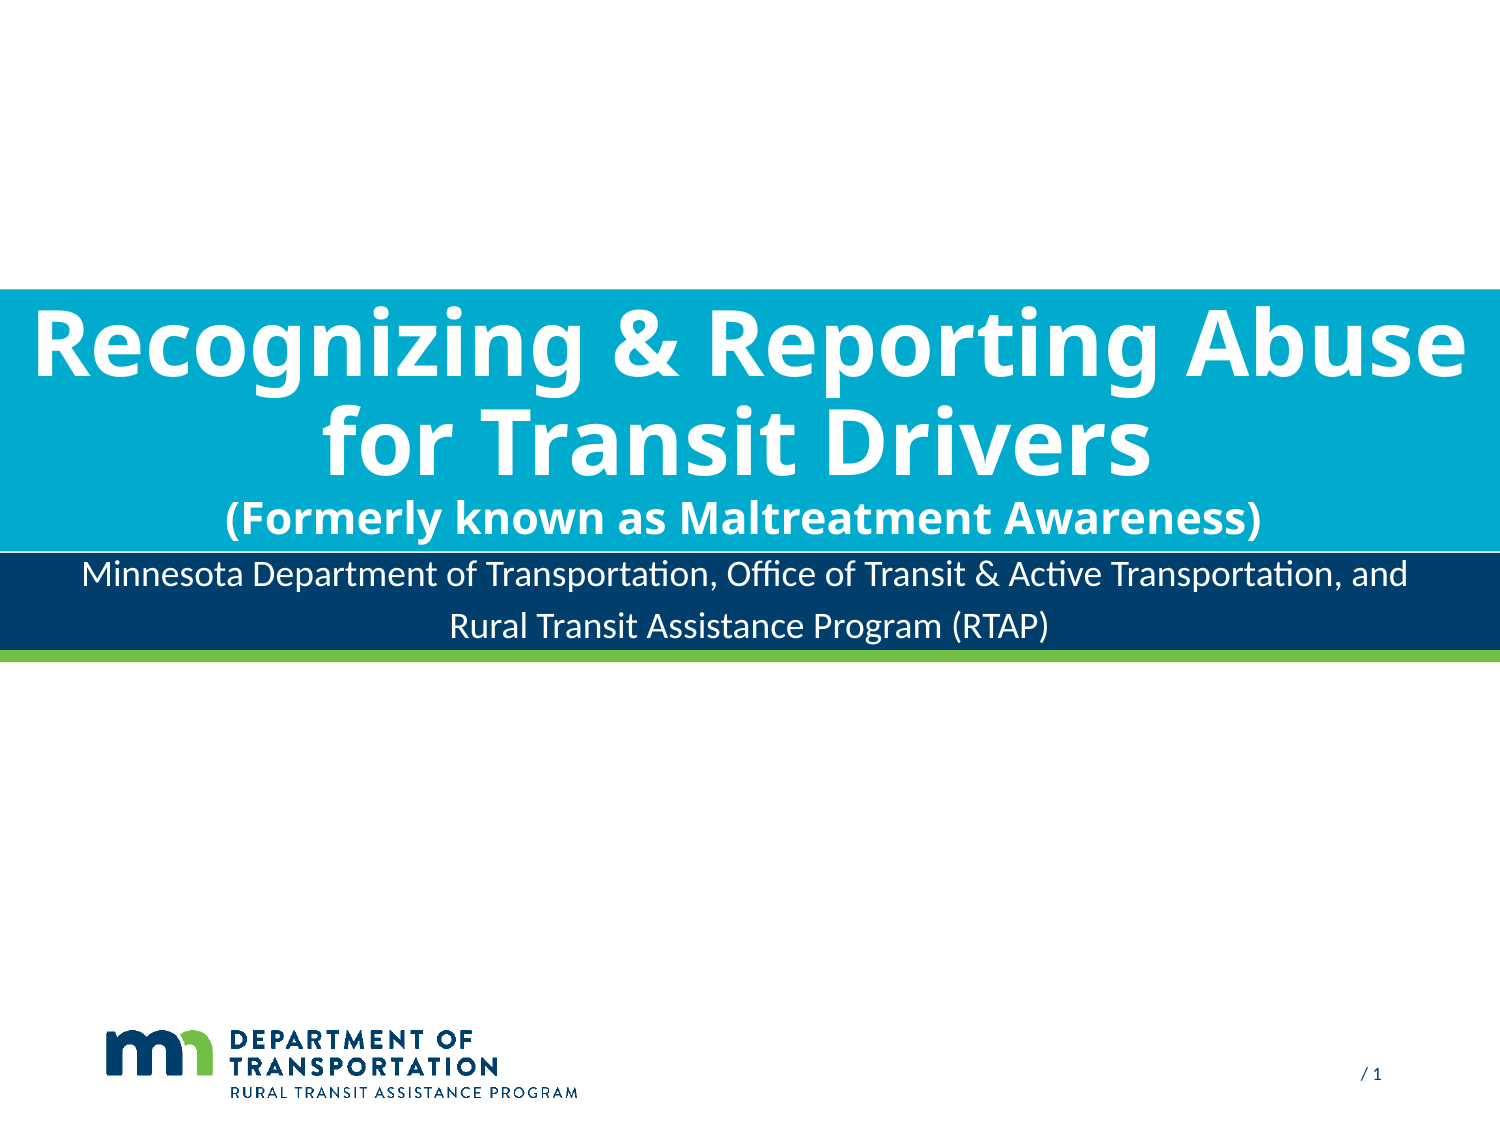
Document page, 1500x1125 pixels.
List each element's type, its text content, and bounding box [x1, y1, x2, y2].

title Recognizing & Reporting Abuse for Transit Drivers (Formerly known as Maltreatment Awareness) [0, 289, 1500, 552]
picture [75, 1005, 607, 1122]
subtitle Minnesota Department of Transportation, Office of Transit & Active Transportation, and Rural Transit Assistance Program (RTAP) [0, 552, 1500, 650]
text_box / 1 [1059, 1042, 1397, 1103]
